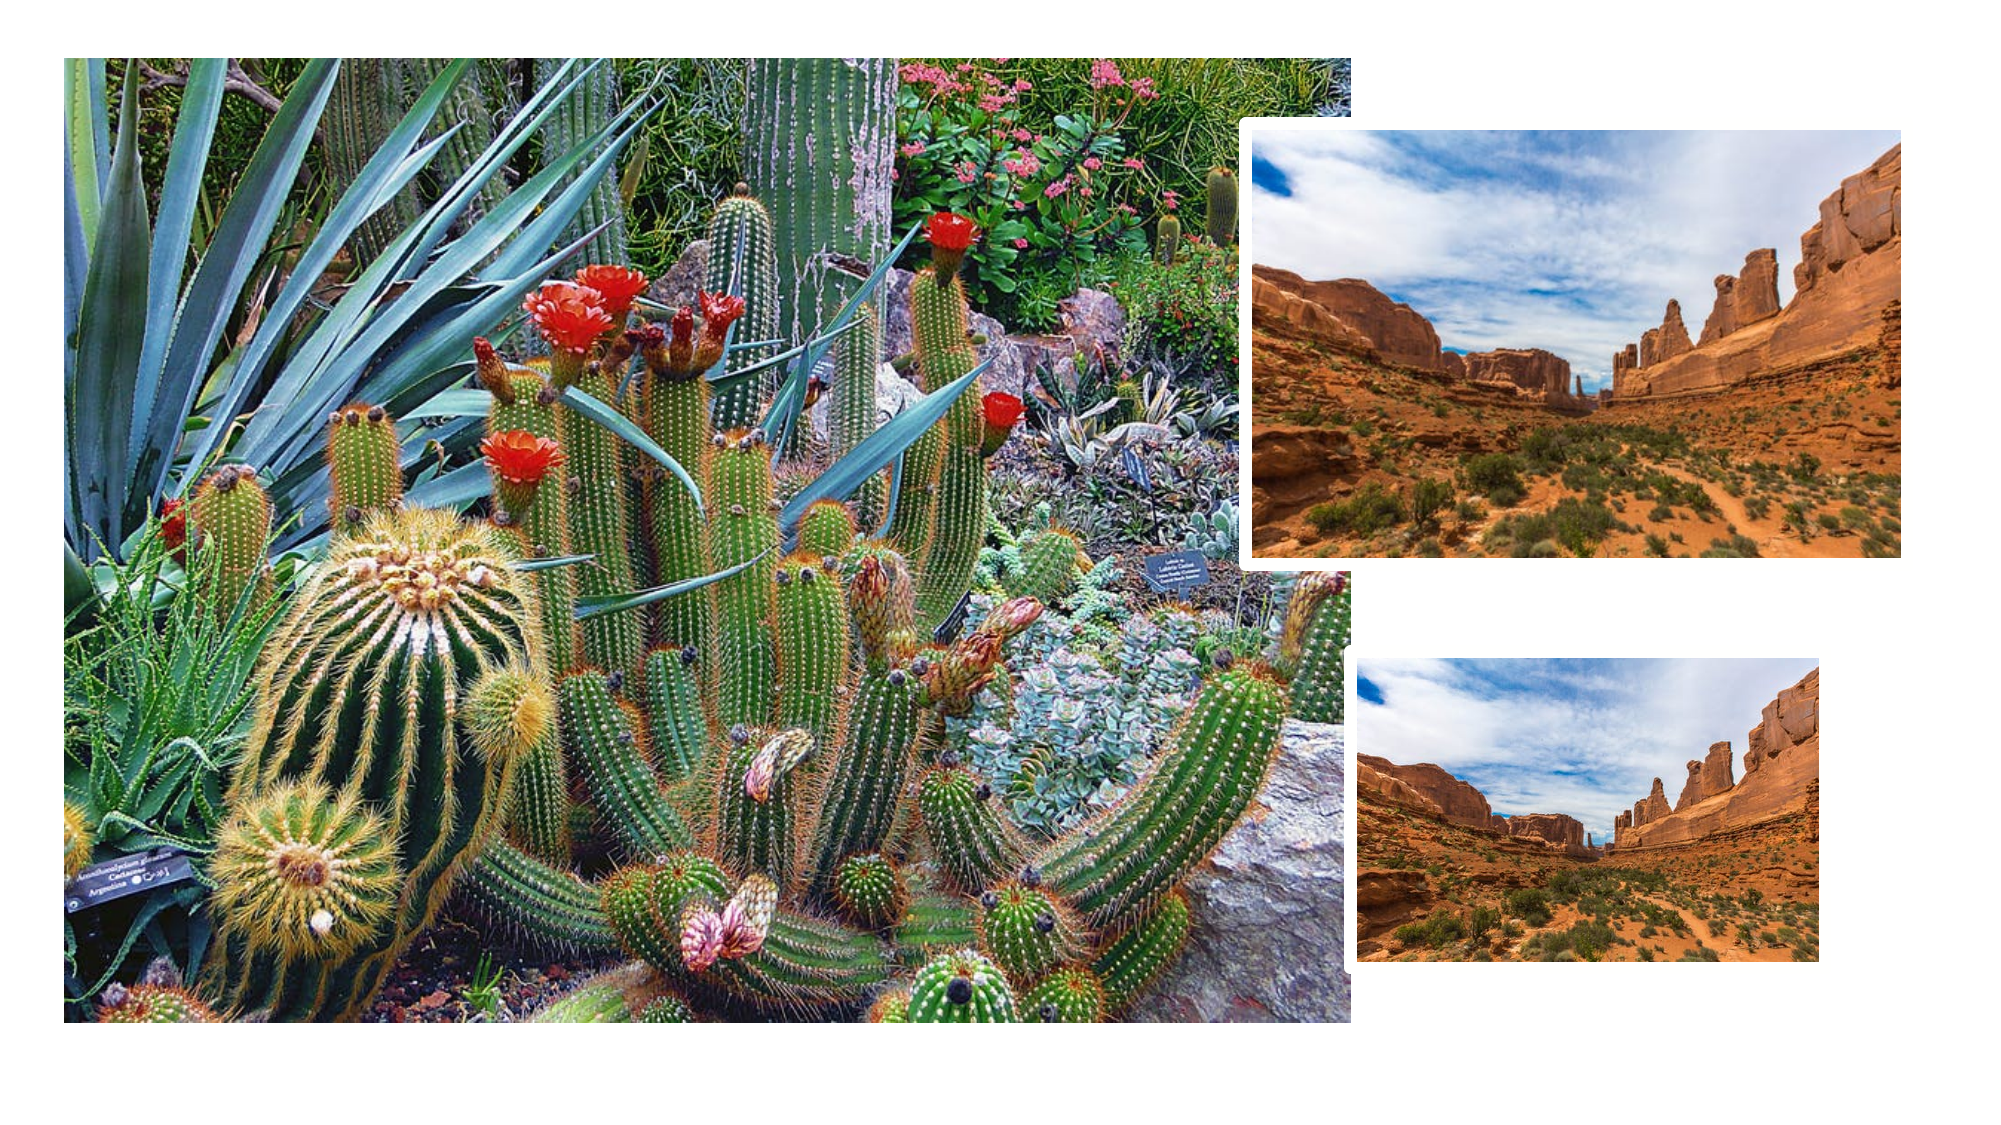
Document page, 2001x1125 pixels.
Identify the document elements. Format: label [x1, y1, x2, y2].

picture [64, 58, 1908, 1023]
